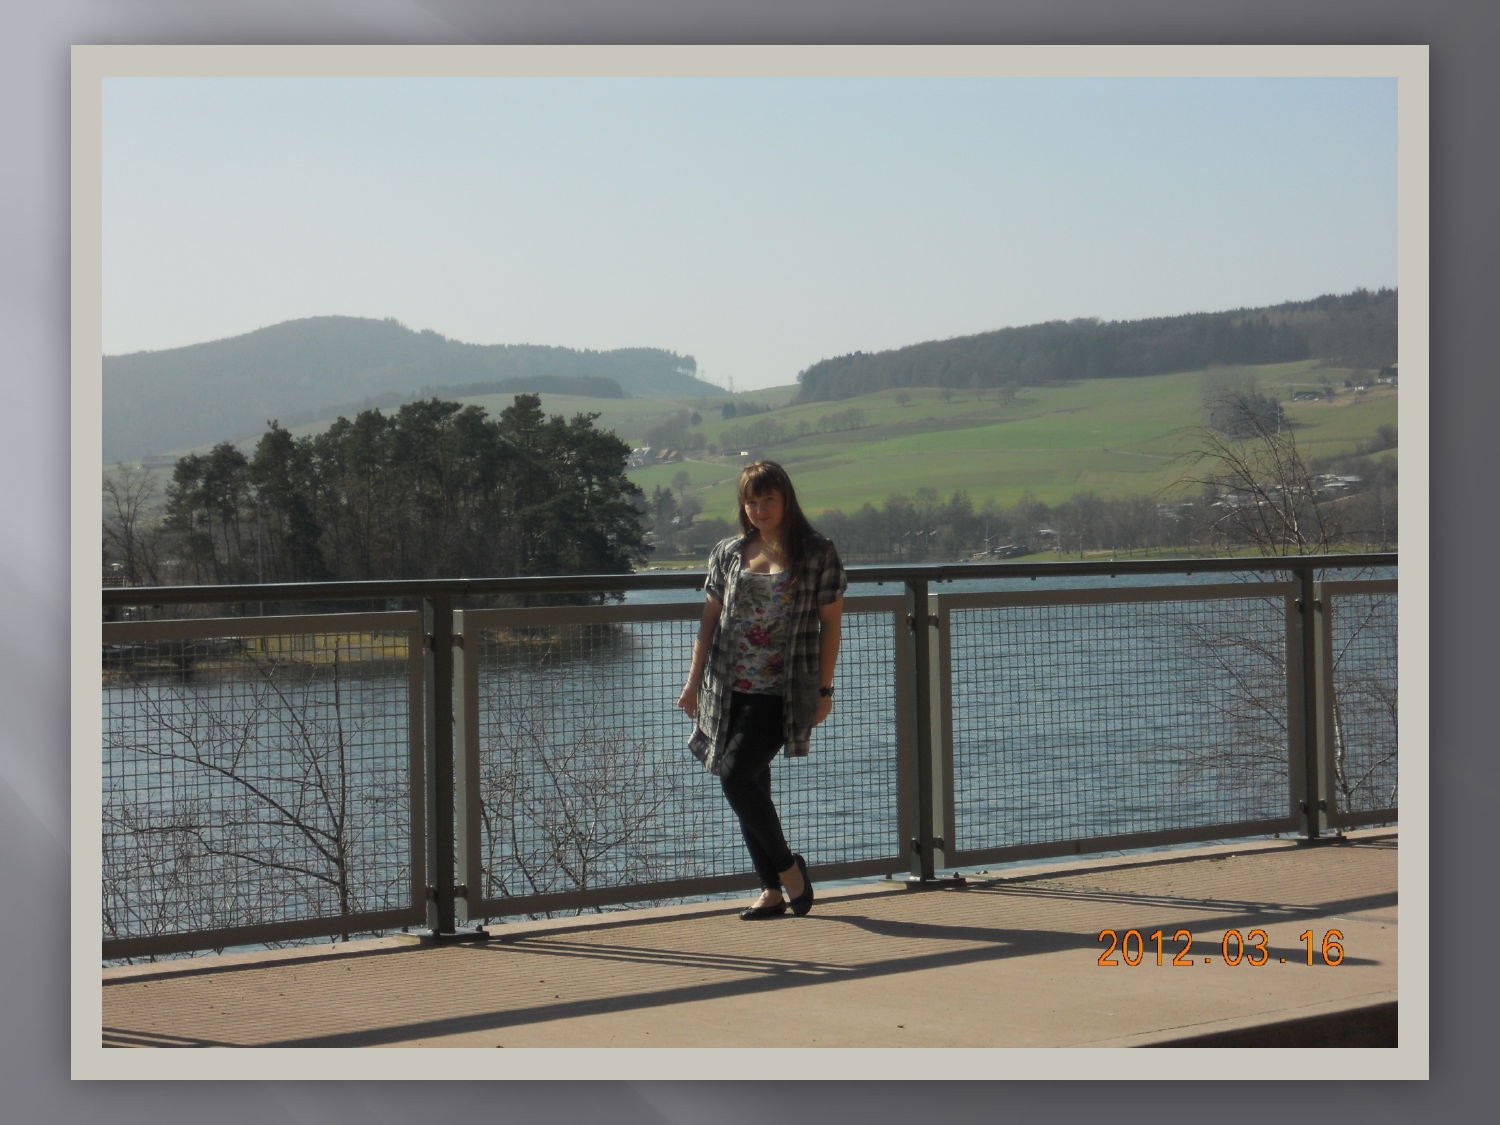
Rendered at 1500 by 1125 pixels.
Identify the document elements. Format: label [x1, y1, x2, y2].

picture [101, 76, 1399, 1049]
